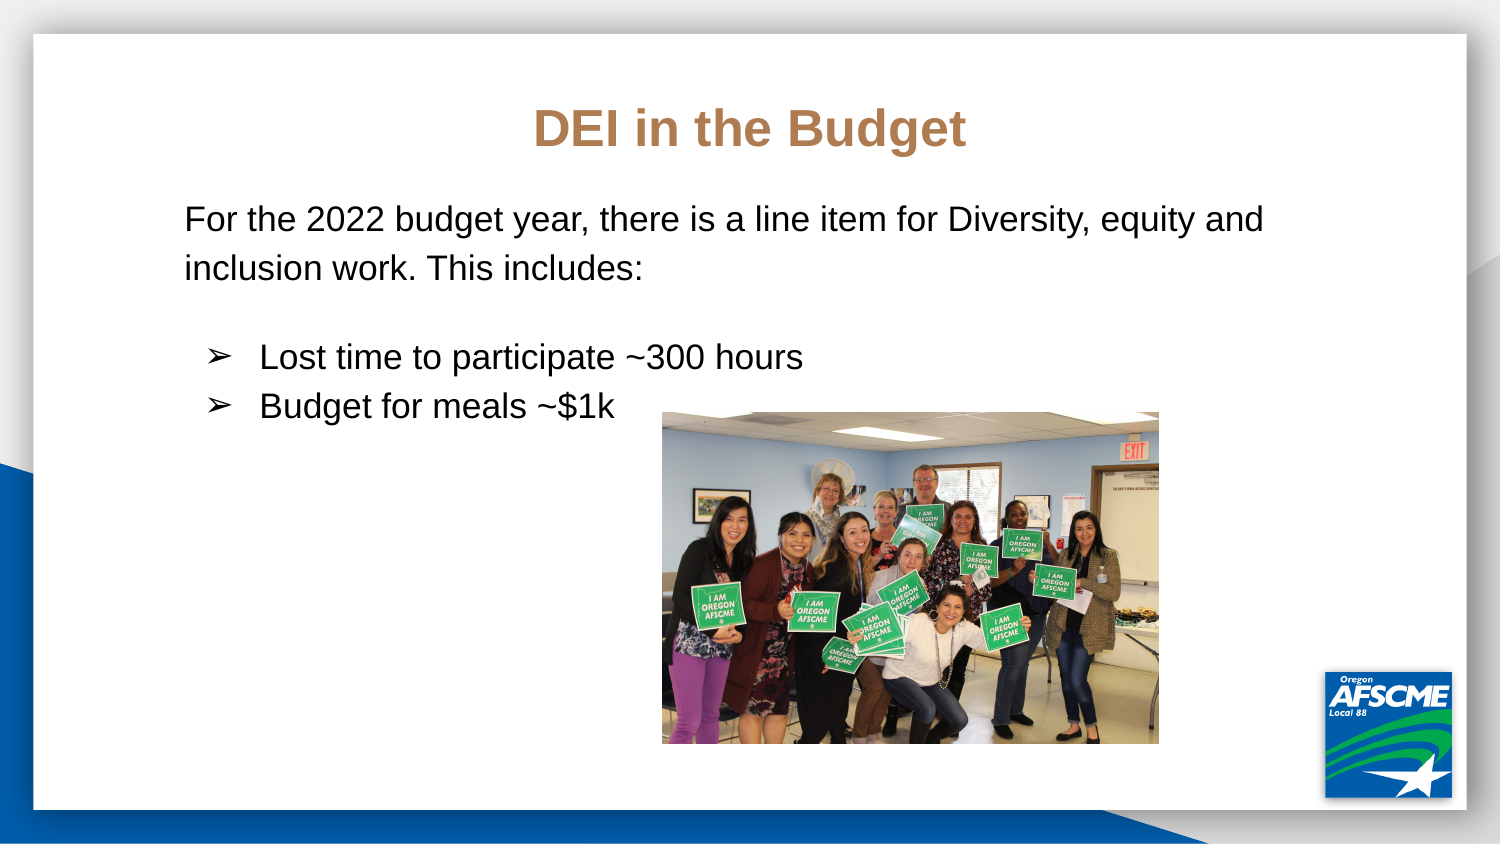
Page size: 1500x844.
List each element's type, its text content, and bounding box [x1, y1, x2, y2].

picture [661, 412, 1159, 744]
picture [1325, 671, 1452, 798]
title DEI in the Budget [407, 79, 1092, 174]
text_box For the 2022 budget year, there is a line item for Diversity, equity and inclusion work. This includes: Lost time to participate ~300 hours Budget for meals ~$1k [169, 174, 1352, 441]
